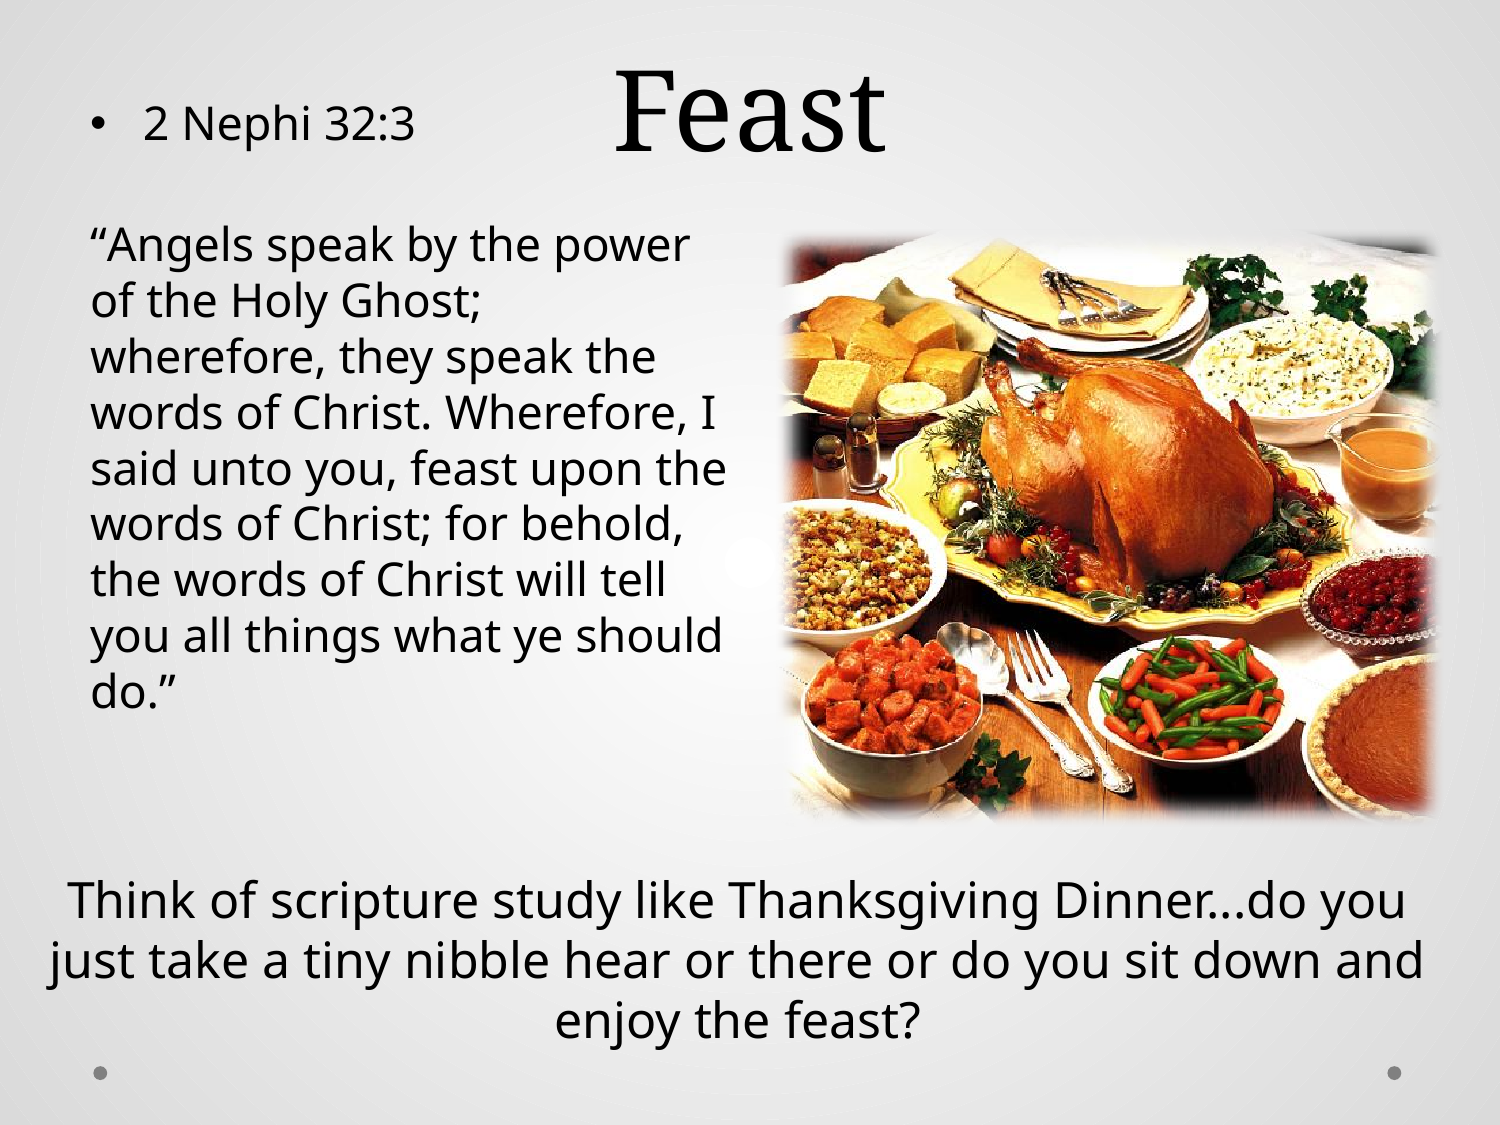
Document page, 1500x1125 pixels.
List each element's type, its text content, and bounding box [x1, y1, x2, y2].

list 2 Nephi 32:3 “Angels speak by the power of the Holy Ghost; wherefore, they speak the words of Christ. Wherefore, I said unto you, feast upon the words of Christ; for behold, the words of Christ will tell you all things what ye should do.” [75, 86, 746, 828]
title Feast [75, 49, 1425, 182]
text_box Think of scripture study like Thanksgiving Dinner...do you just take a tiny nibble hear or there or do you sit down and enjoy the feast? [32, 861, 1444, 1056]
picture [775, 227, 1444, 828]
